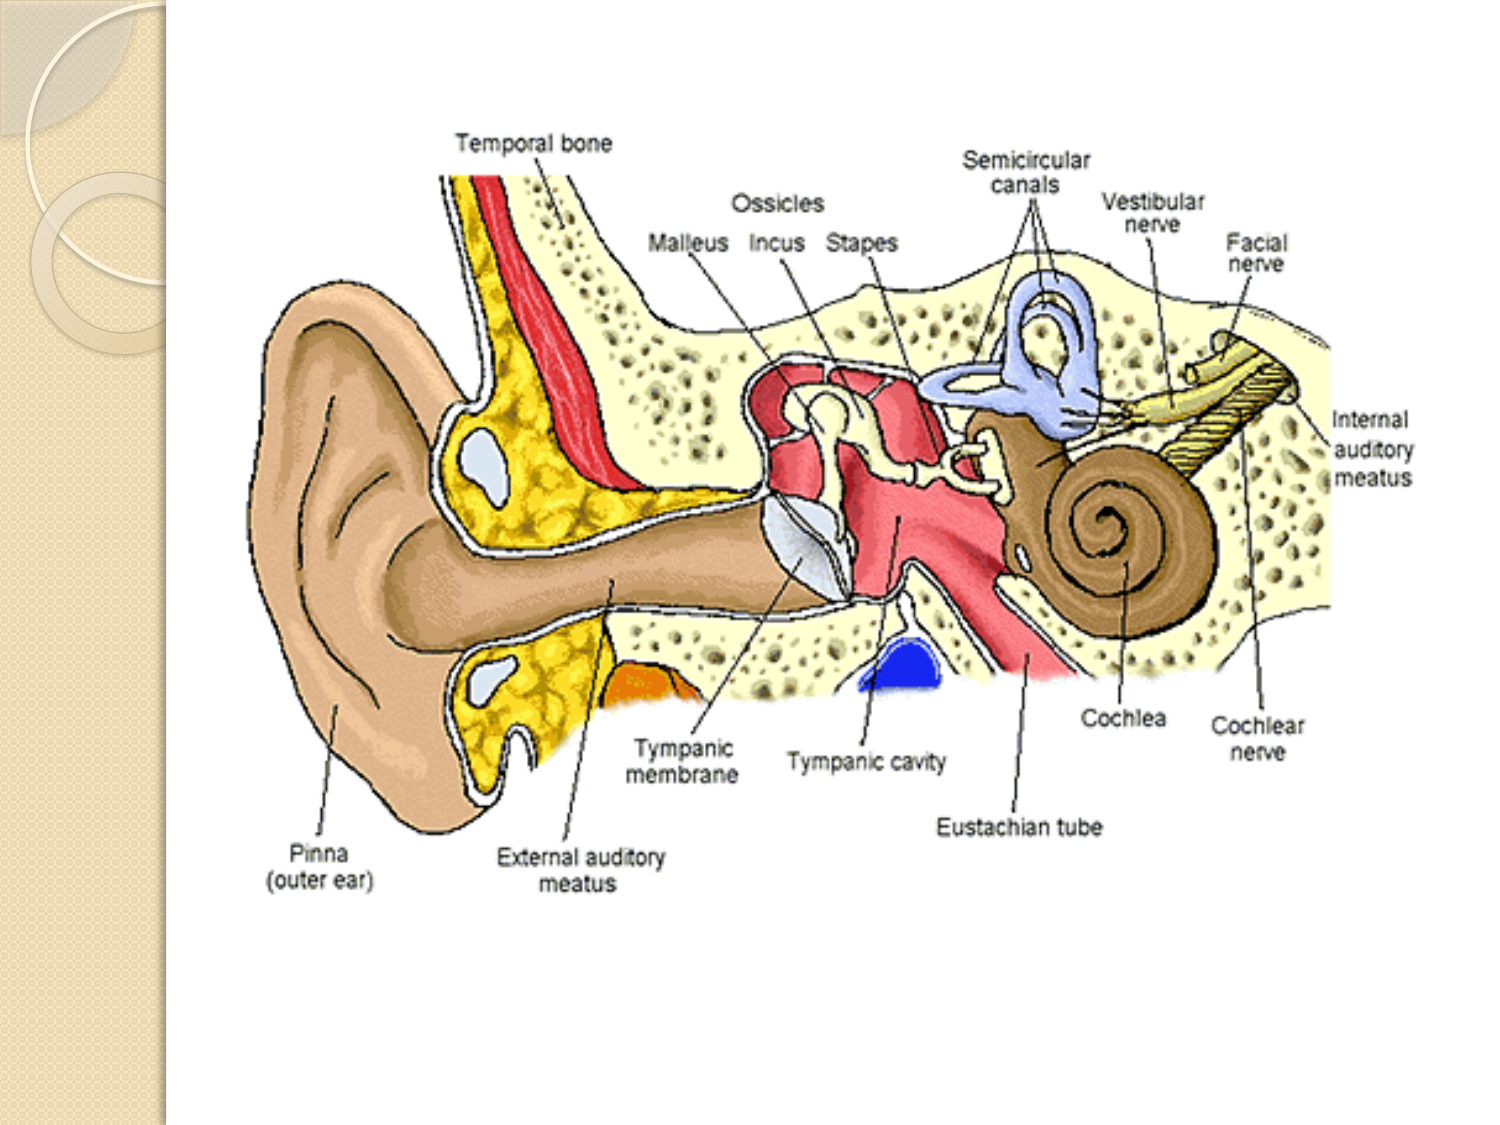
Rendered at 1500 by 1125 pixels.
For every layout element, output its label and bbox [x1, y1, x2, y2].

picture [237, 124, 1423, 901]
